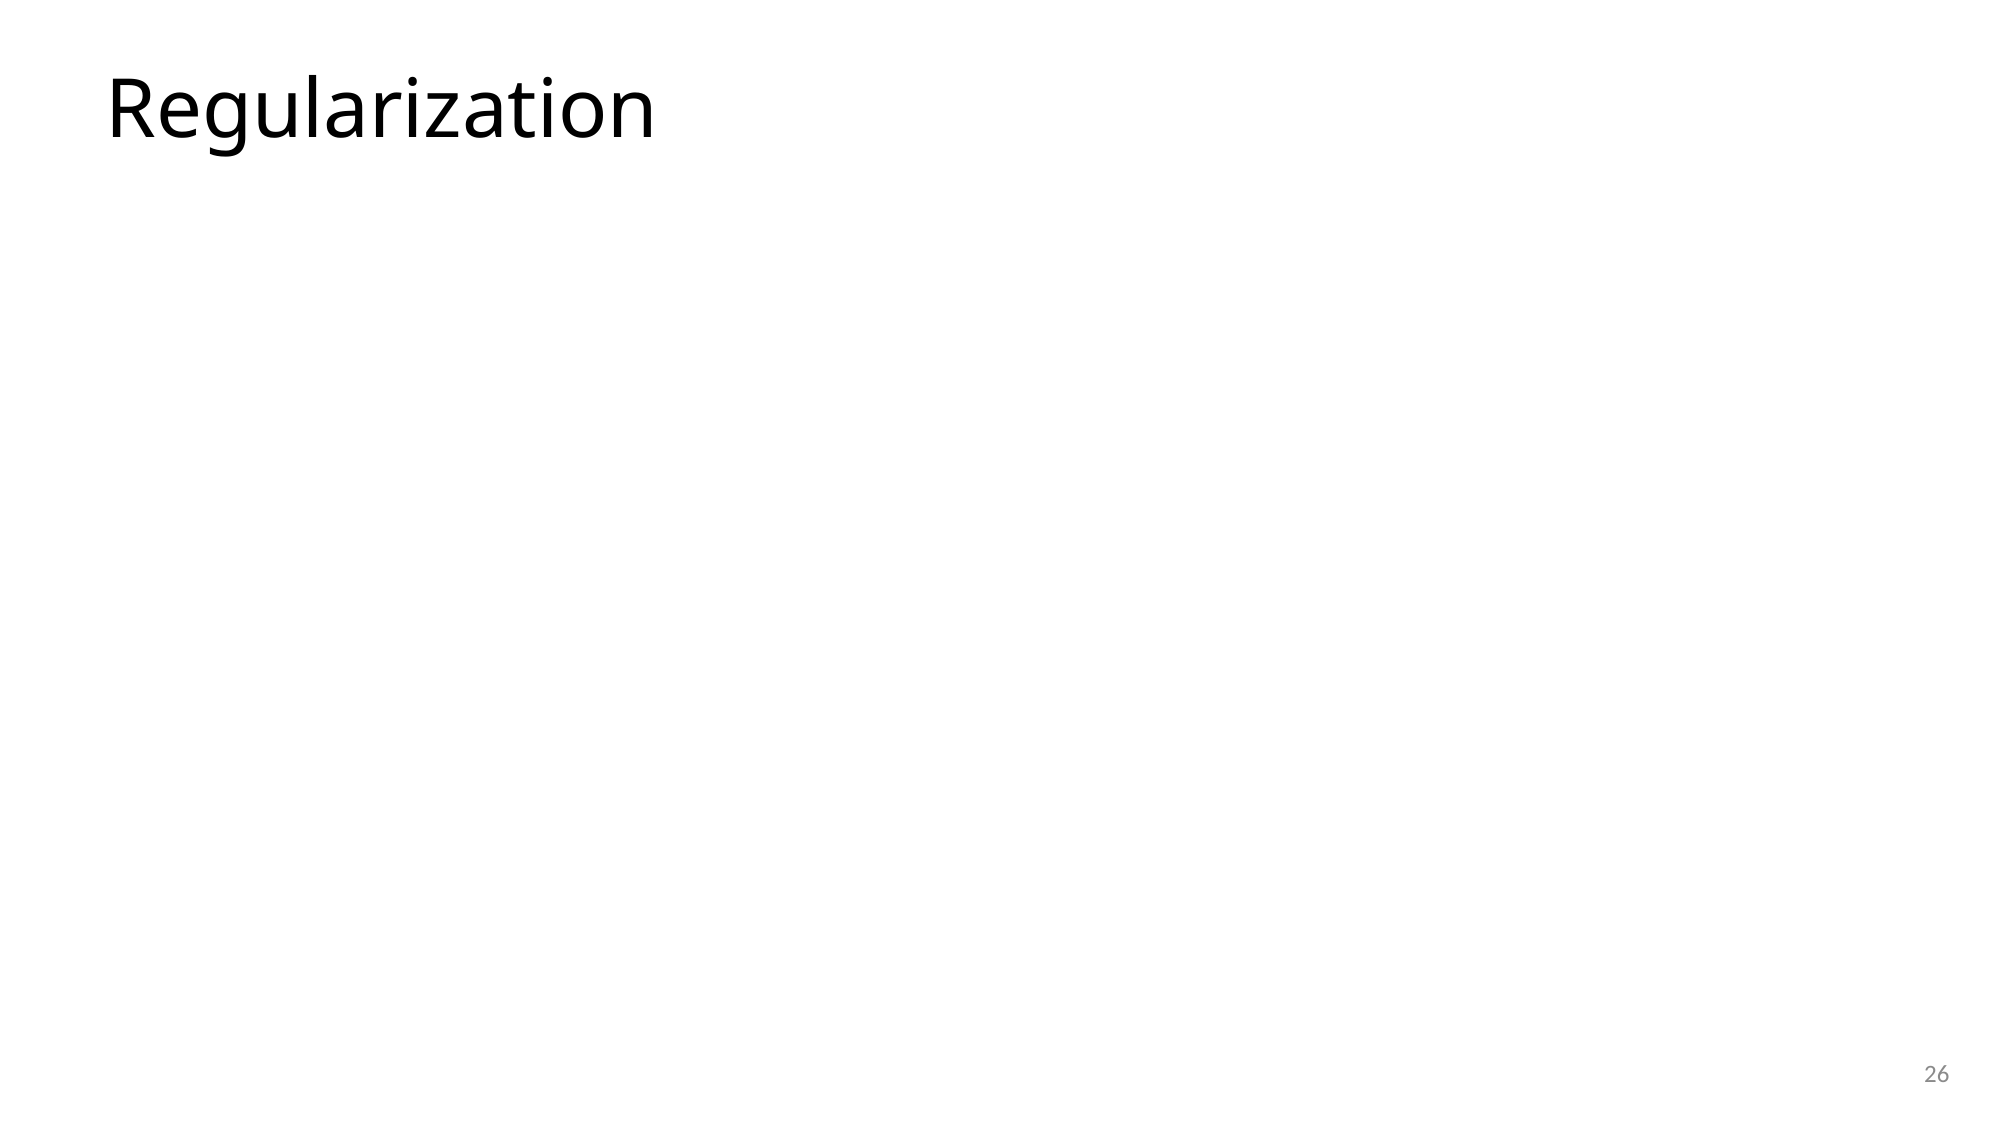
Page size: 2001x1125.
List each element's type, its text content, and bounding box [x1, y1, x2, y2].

slide_number 26 [1774, 1042, 1965, 1103]
title Regularization [90, 60, 1816, 164]
